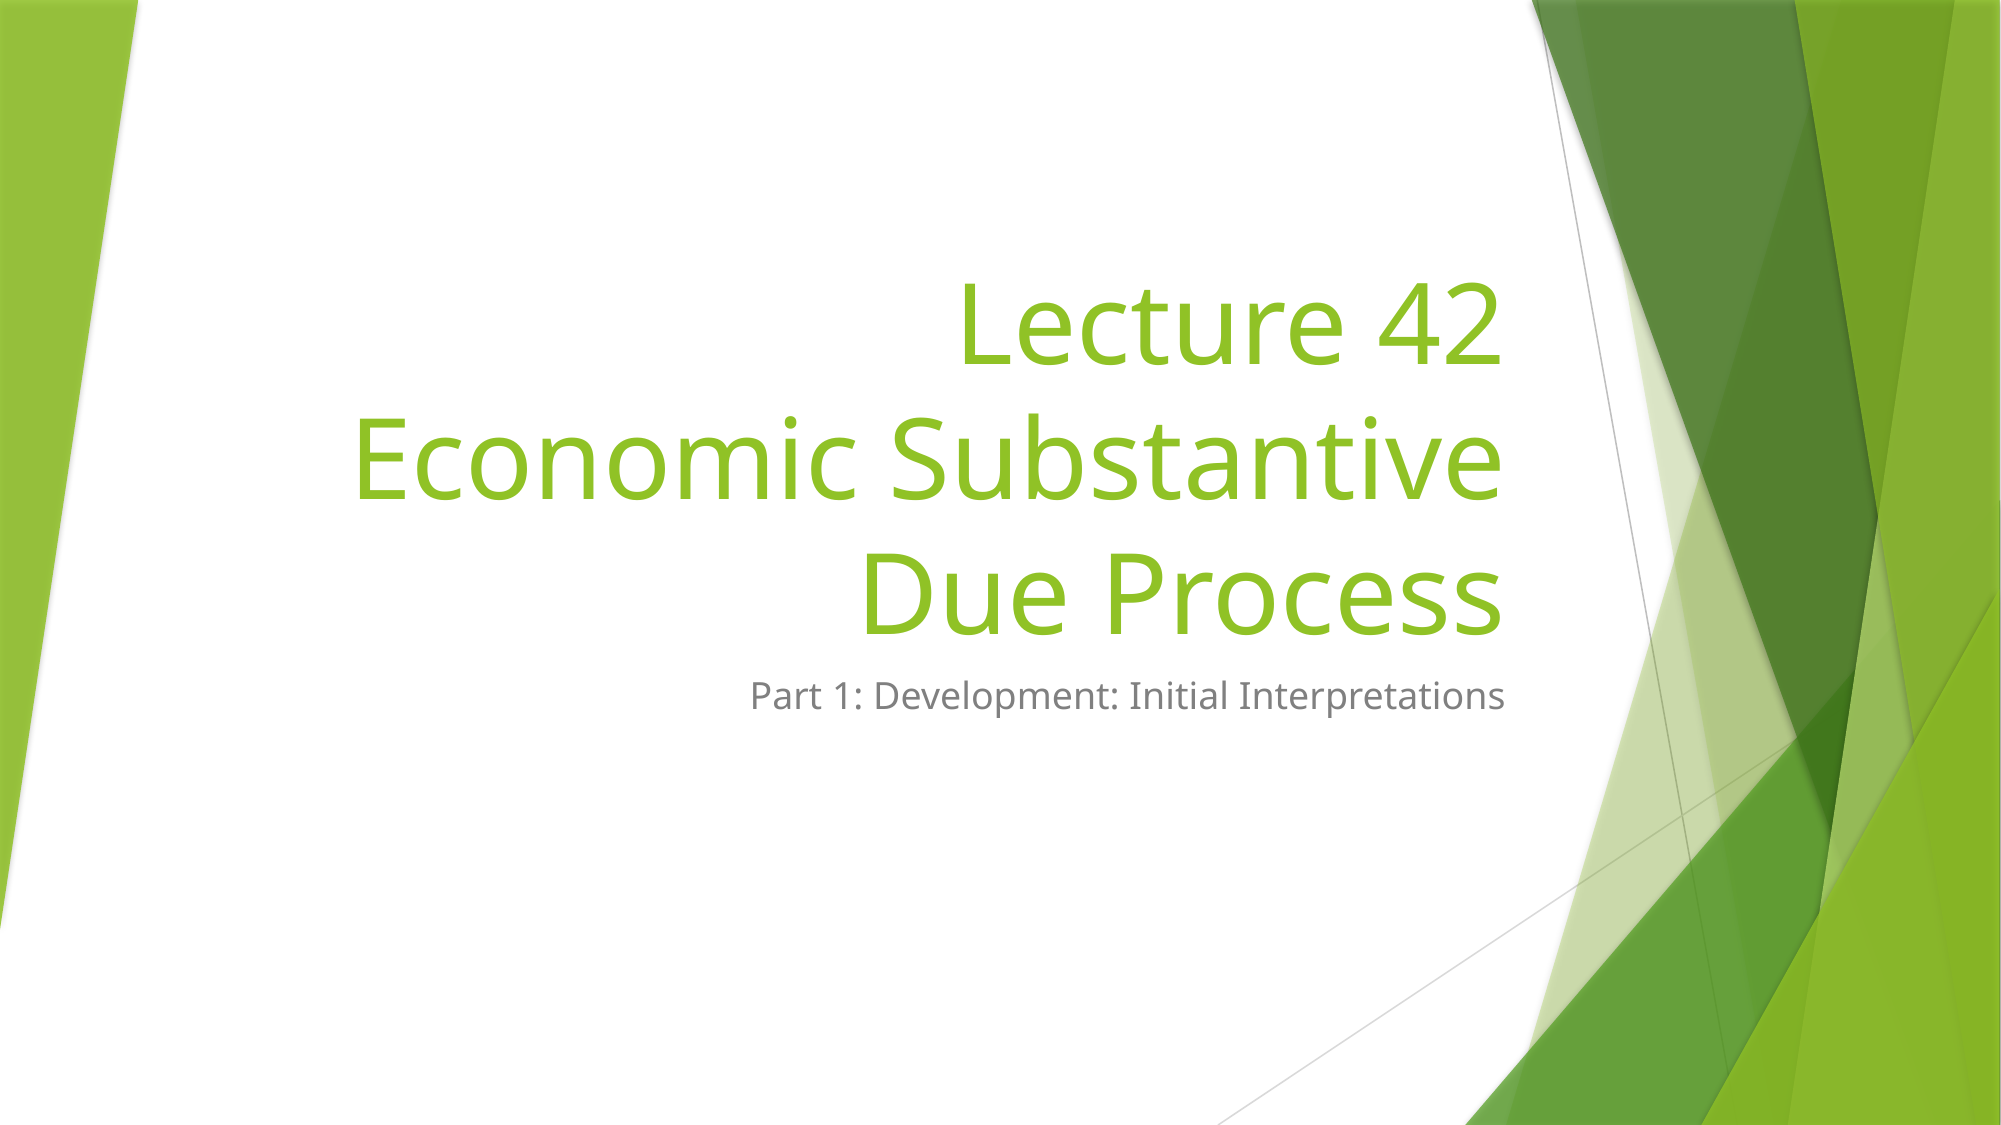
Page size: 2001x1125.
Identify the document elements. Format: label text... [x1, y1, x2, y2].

title Lecture 42 Economic Substantive Due Process [247, 394, 1522, 664]
subtitle Part 1: Development: Initial Interpretations [247, 664, 1522, 845]
